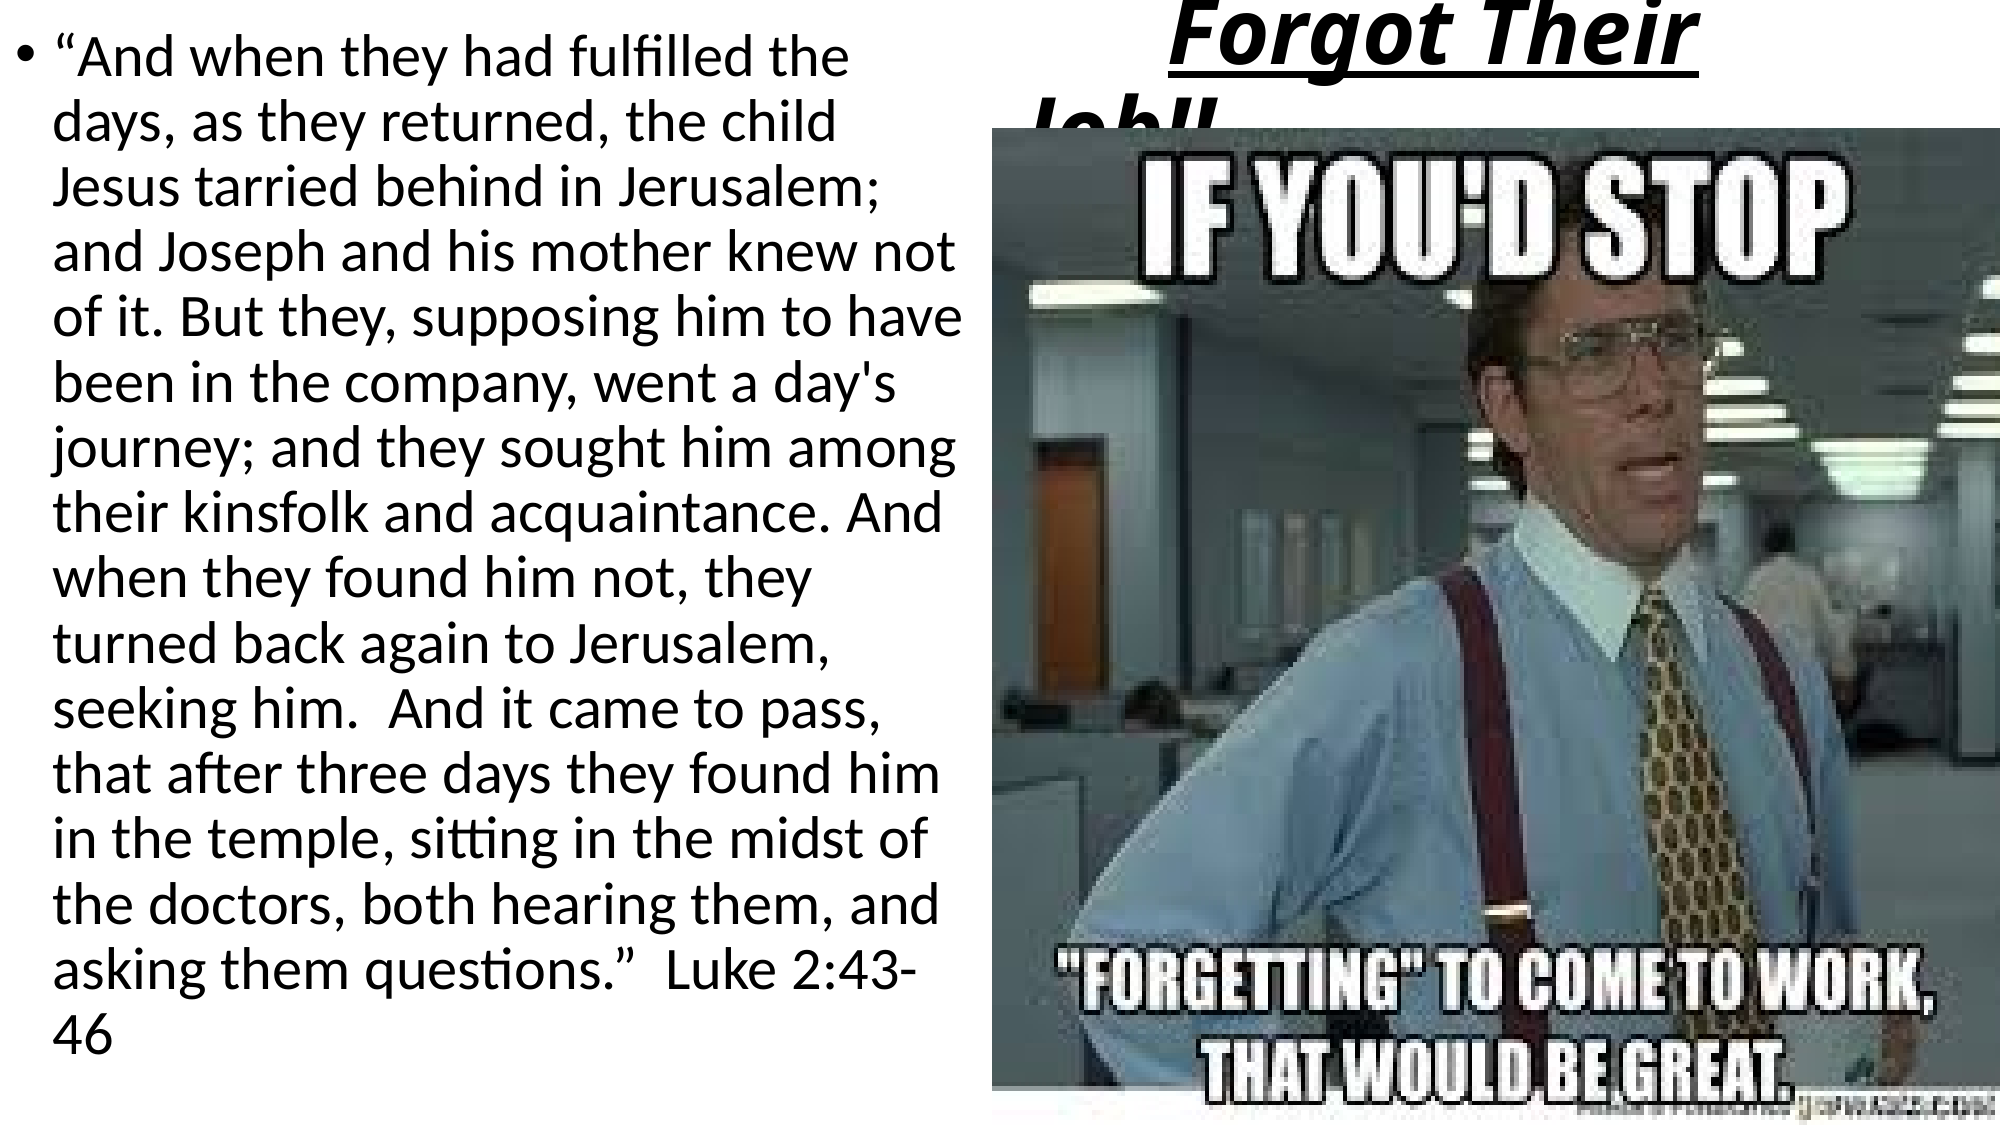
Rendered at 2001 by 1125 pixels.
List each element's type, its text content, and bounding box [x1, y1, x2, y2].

title Forgot Their Job!! [1010, 0, 1863, 128]
list “And when they had fulfilled the days, as they returned, the child Jesus tarried behind in Jerusalem; and Joseph and his mother knew not of it. But they, supposing him to have been in the company, went a day's journey; and they sought him among their kinsfolk and acquaintance. And when they found him not, they turned back again to Jerusalem, seeking him. And it came to pass, that after three days they found him in the temple, sitting in the midst of the doctors, both hearing them, and asking them questions.” Luke 2:43-46 [0, 16, 988, 1125]
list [992, 128, 2000, 1125]
